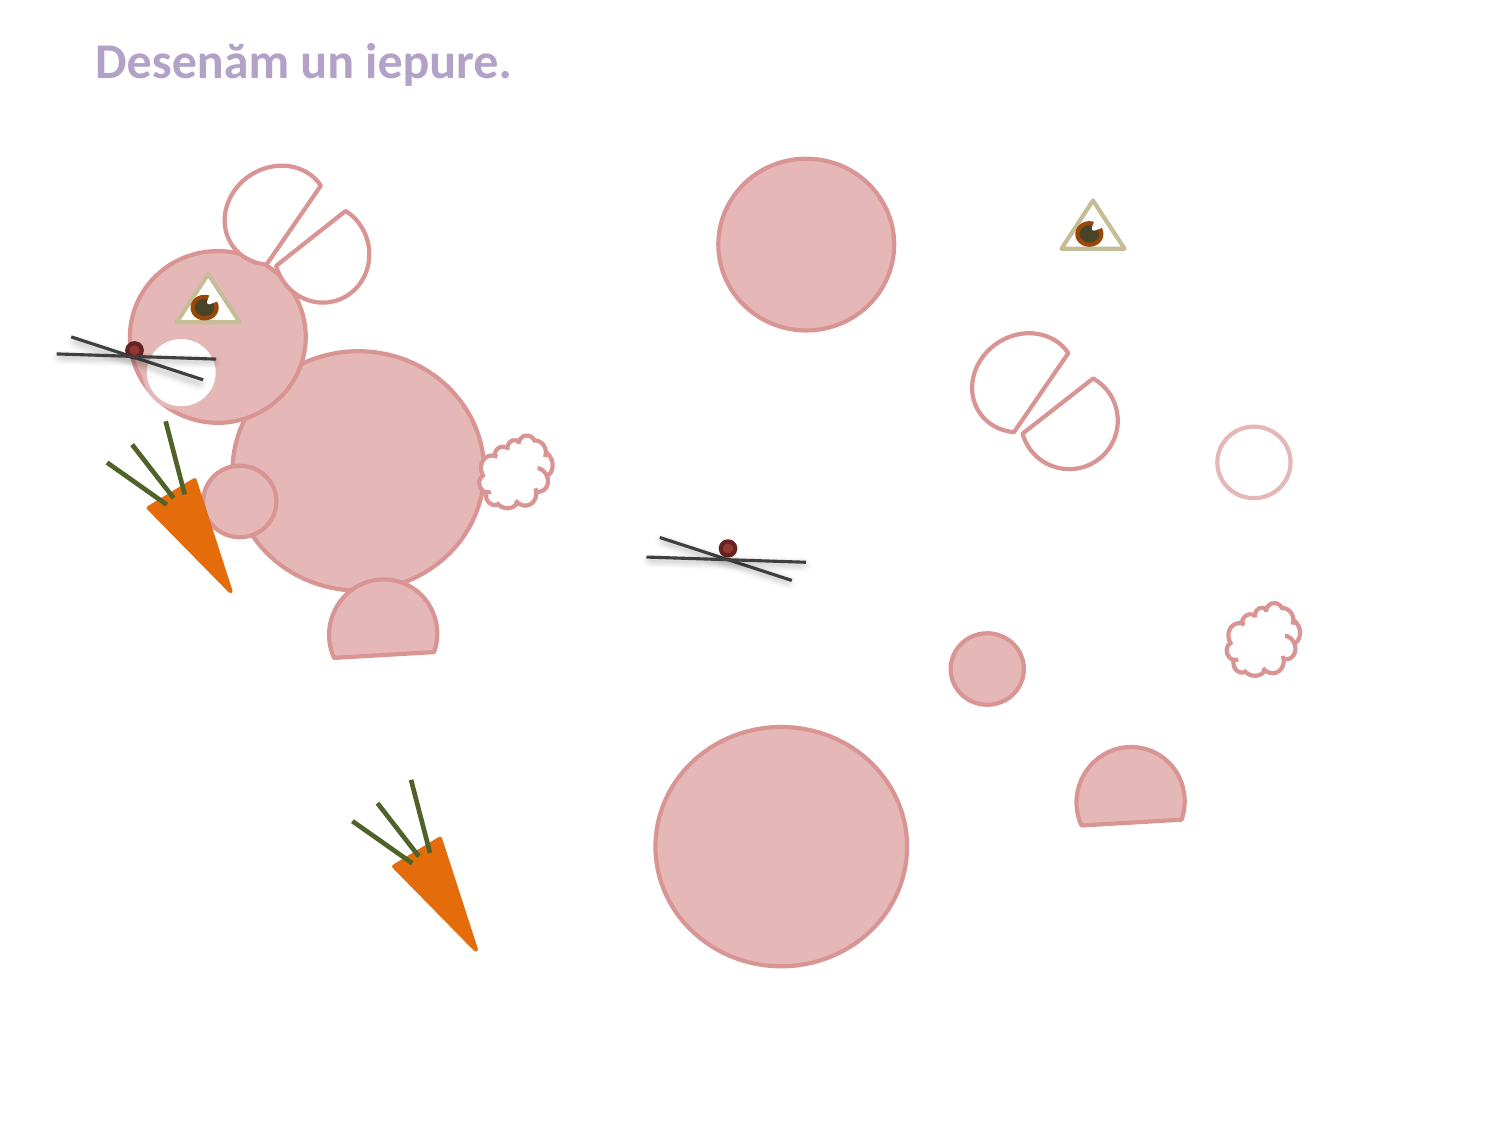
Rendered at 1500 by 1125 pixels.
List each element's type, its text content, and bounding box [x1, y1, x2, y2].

text_box [718, 158, 895, 331]
text_box [1217, 426, 1291, 499]
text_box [1061, 200, 1125, 249]
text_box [357, 779, 471, 962]
text_box [950, 633, 1024, 705]
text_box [646, 537, 807, 581]
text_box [56, 167, 555, 690]
text_box [1226, 603, 1301, 676]
text_box [655, 726, 908, 967]
text_box [1076, 746, 1185, 826]
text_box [970, 334, 1119, 470]
text_box Desenăm un iepure. [80, 20, 539, 96]
